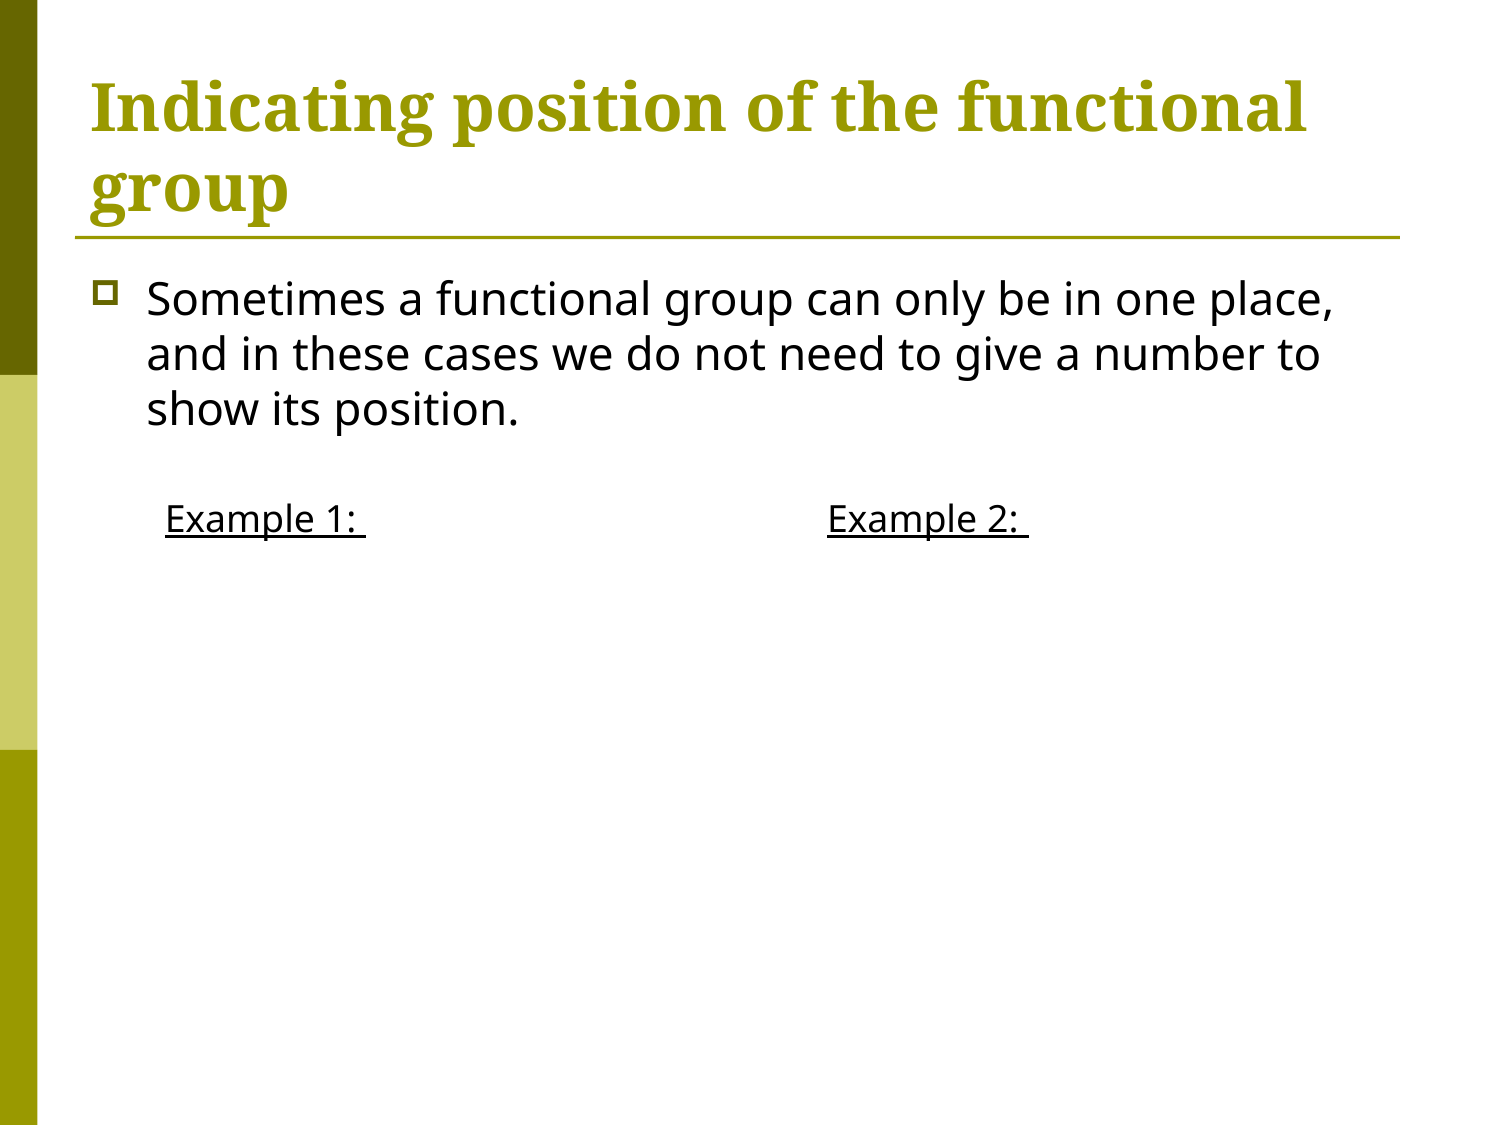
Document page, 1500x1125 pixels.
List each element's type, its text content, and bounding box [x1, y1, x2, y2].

list Sometimes a functional group can only be in one place, and in these cases we do not need to give a number to show its position. [75, 262, 1425, 475]
text_box Example 2: [812, 487, 1100, 548]
title Indicating position of the functional group [75, 45, 1425, 233]
text_box Example 1: [149, 487, 438, 548]
